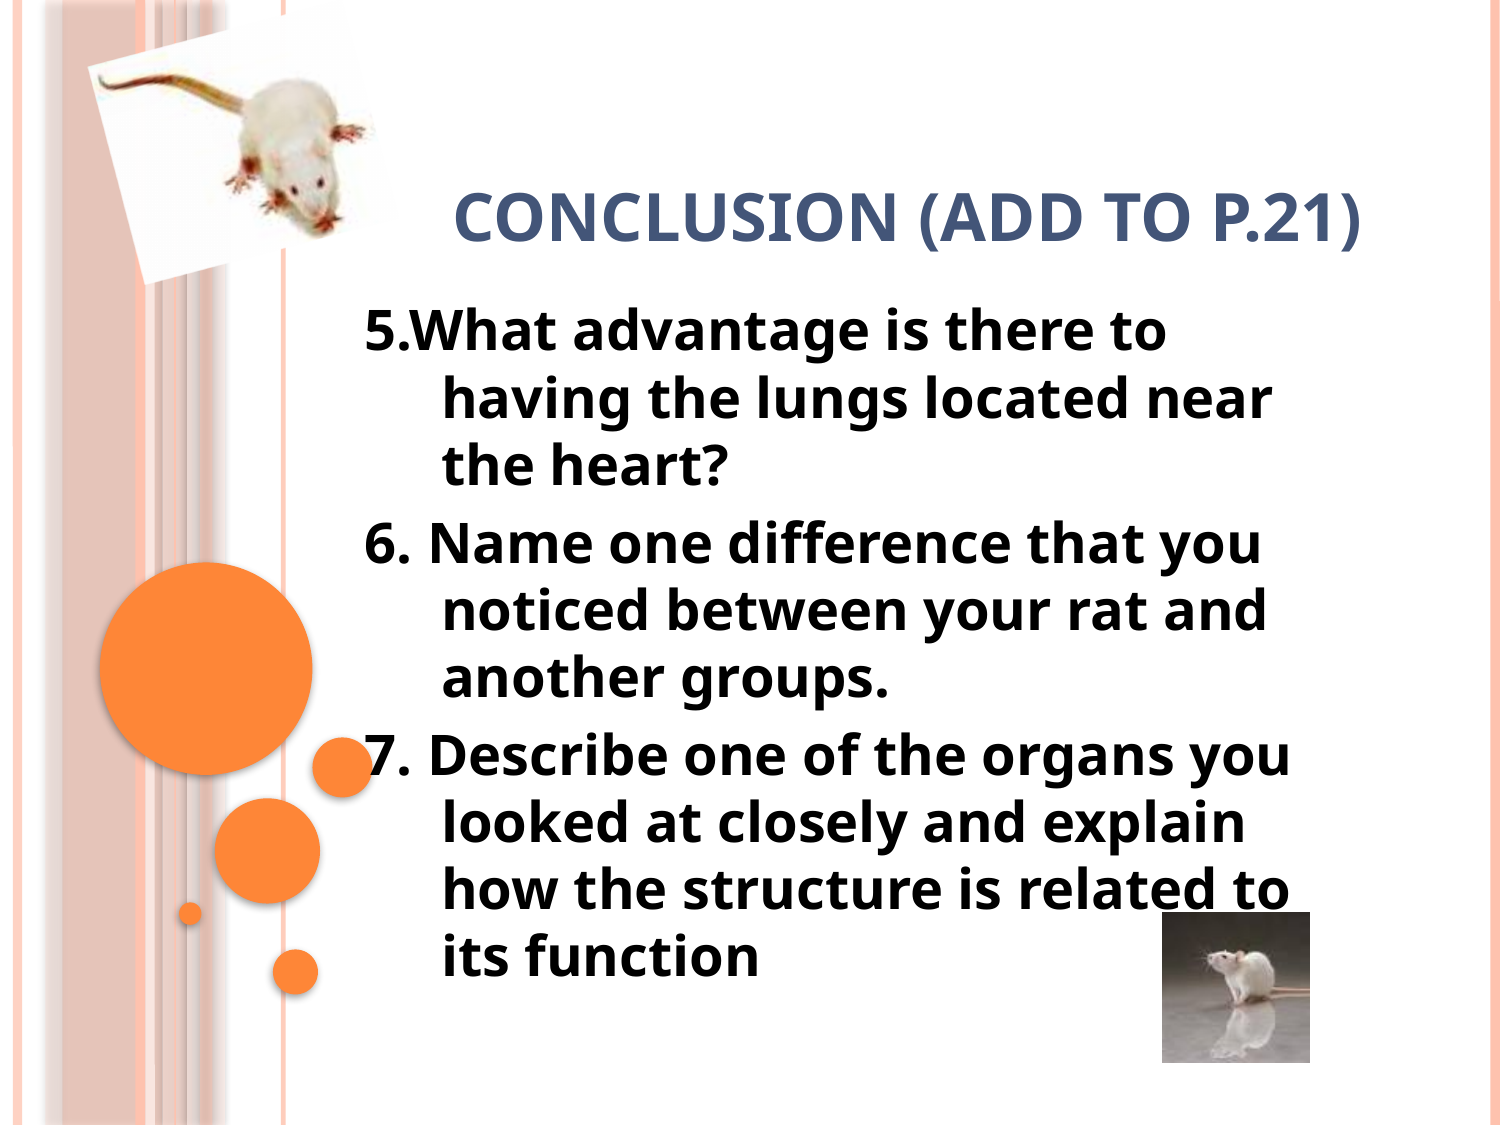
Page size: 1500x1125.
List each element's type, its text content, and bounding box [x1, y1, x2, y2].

picture [1161, 911, 1310, 1063]
picture [89, 1, 398, 284]
subtitle 5.What advantage is there to having the lungs located near the heart? 6. Name one difference that you noticed between your rat and another groups. 7. Describe one of the organs you looked at closely and explain how the structure is related to its function [350, 287, 1389, 1000]
title Conclusion (Add to p.21) [437, 62, 1450, 263]
